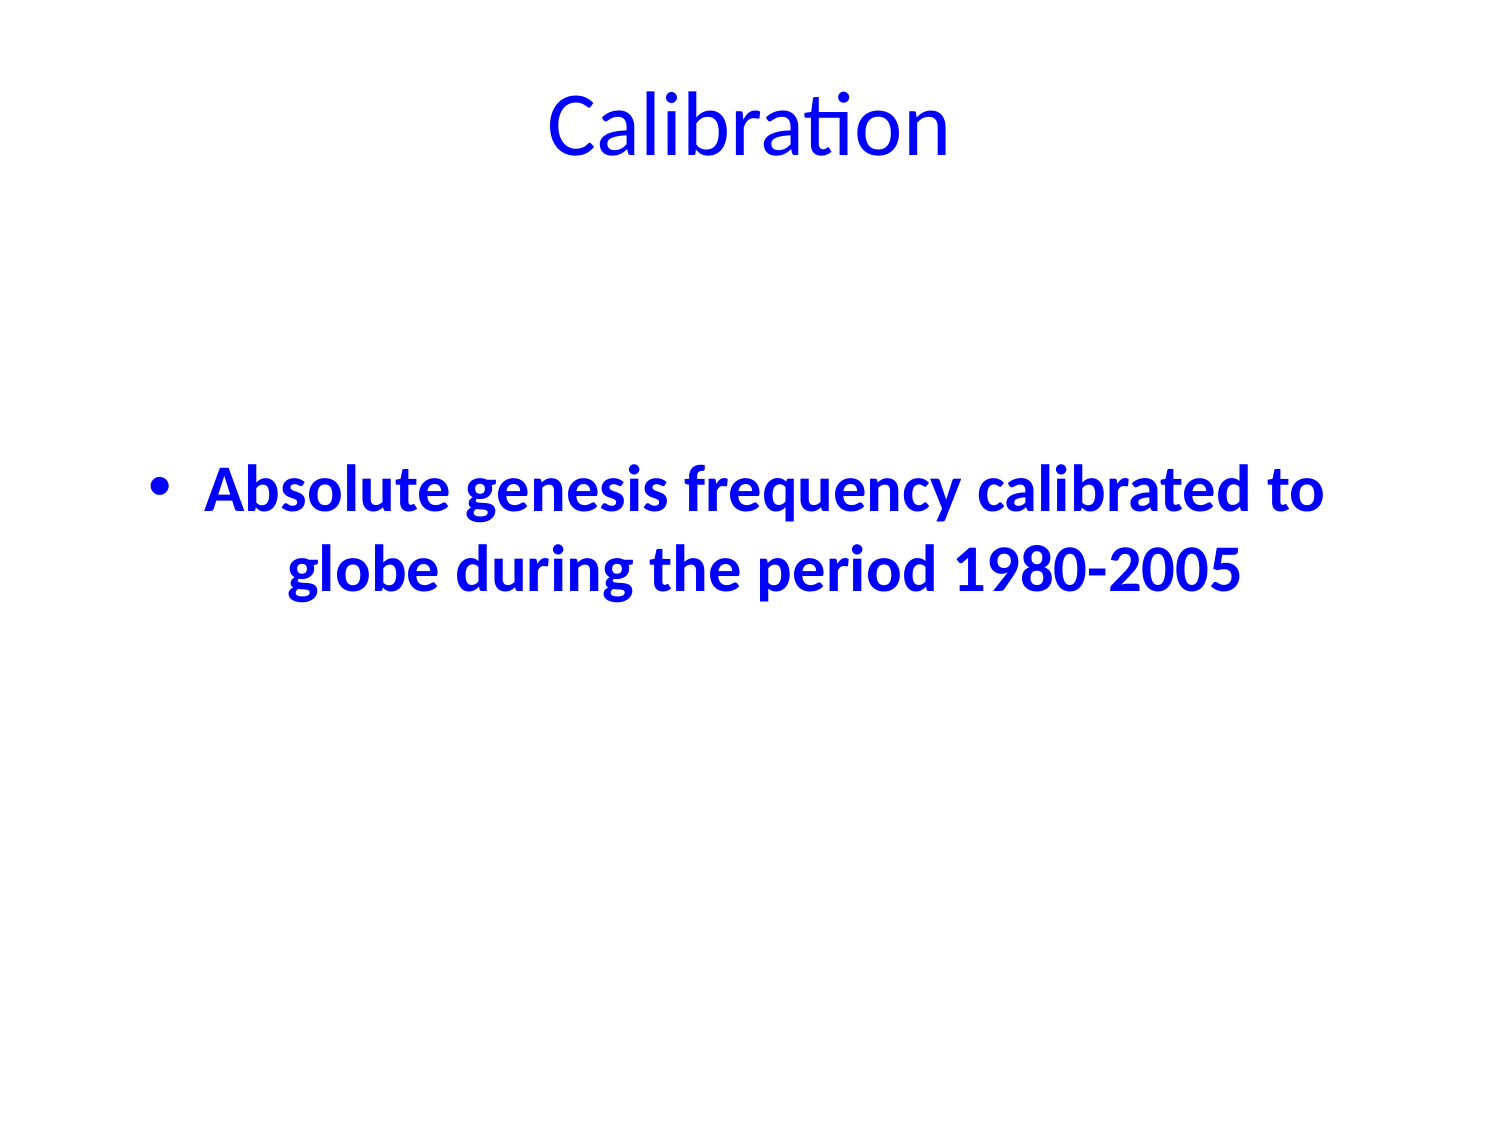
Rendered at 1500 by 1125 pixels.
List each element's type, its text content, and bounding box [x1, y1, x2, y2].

title Calibration [74, 24, 1426, 213]
list Absolute genesis frequency calibrated to globe during the period 1980-2005 [62, 437, 1413, 763]
